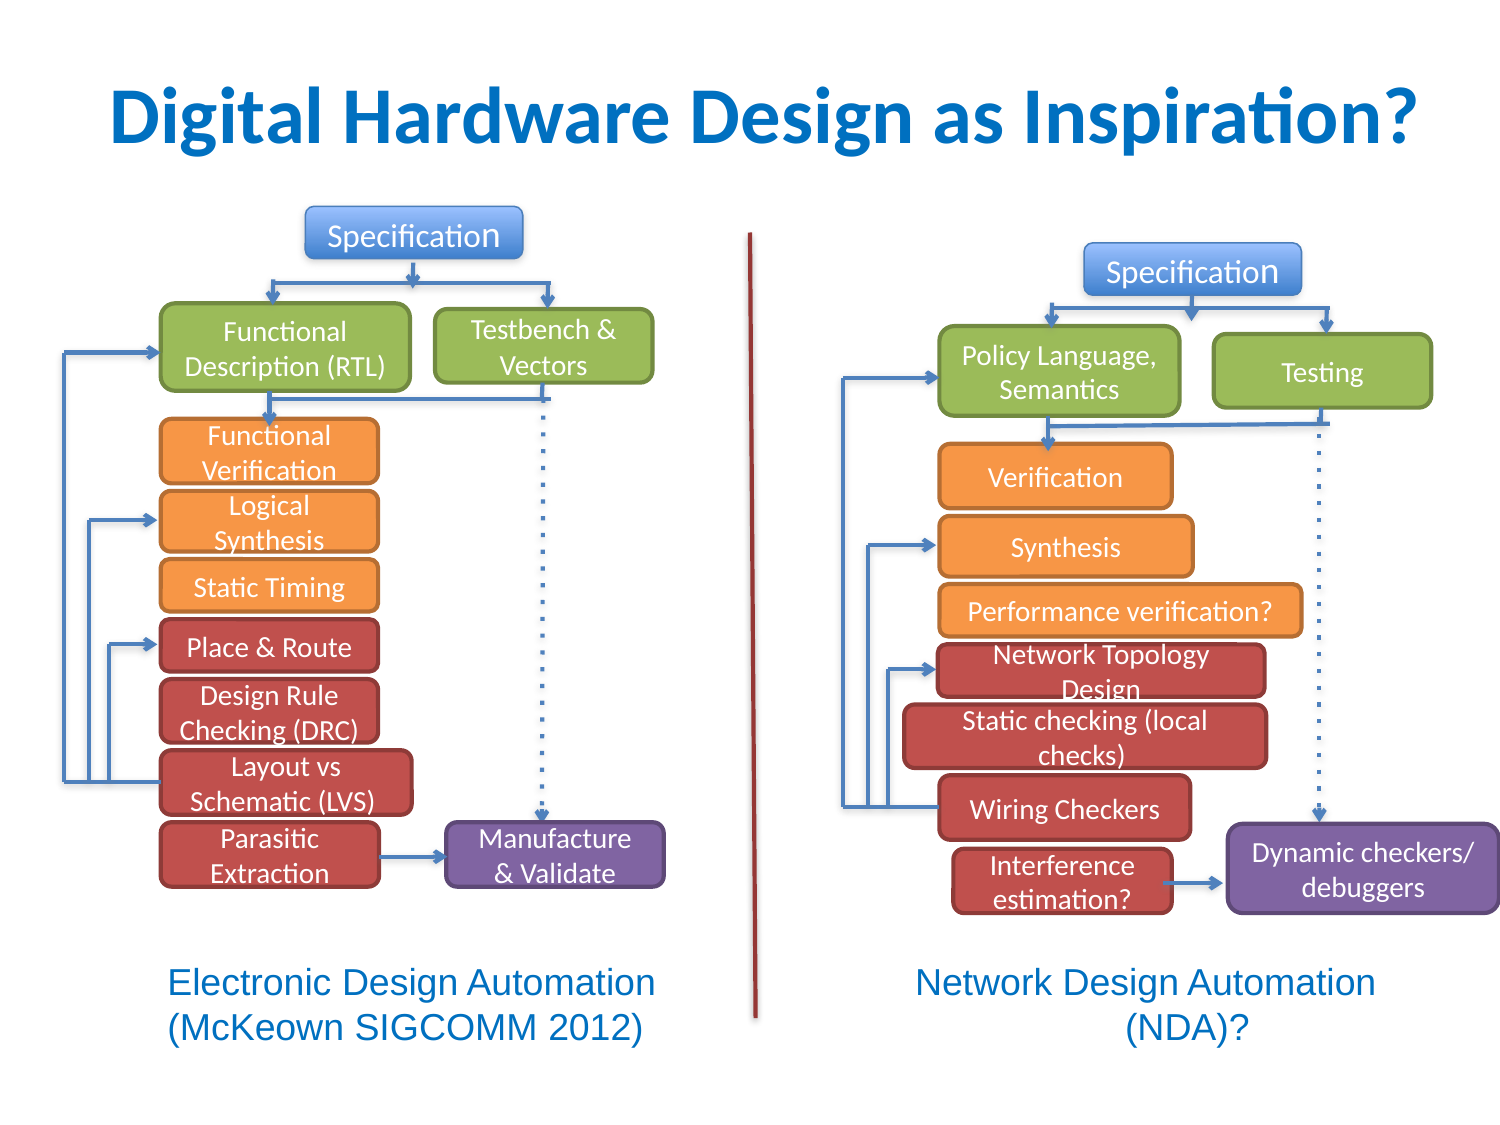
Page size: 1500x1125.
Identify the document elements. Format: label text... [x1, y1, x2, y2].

text_box Performance verification? [944, 581, 1304, 639]
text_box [749, 232, 756, 1019]
text_box Testing [1211, 331, 1434, 410]
text_box Network Design Automation (NDA)? [900, 950, 1392, 1056]
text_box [63, 352, 161, 783]
text_box Specification [1084, 242, 1302, 296]
text_box Static checking (local checks) [944, 702, 1269, 771]
text_box Verification [944, 441, 1174, 511]
text_box Wiring Checkers [937, 773, 1193, 842]
text_box Functional Description (RTL) [158, 301, 413, 393]
text_box Policy Language, Semantics [937, 323, 1182, 418]
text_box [953, 823, 1500, 914]
text_box Specification [305, 206, 523, 259]
text_box Synthesis [944, 513, 1195, 579]
text_box Functional Verification [165, 416, 381, 486]
text_box Network Topology Design [944, 642, 1267, 699]
text_box Design Rule Checking (DRC) [165, 676, 381, 745]
text_box Logical Synthesis [165, 488, 381, 554]
text_box Testbench & Vectors [432, 306, 655, 385]
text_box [842, 377, 940, 808]
text_box Static Timing [165, 556, 381, 614]
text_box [160, 822, 664, 887]
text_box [1052, 423, 1314, 427]
text_box Layout vs Schematic (LVS) [158, 748, 414, 817]
text_box Electronic Design Automation (McKeown SIGCOMM 2012) [152, 950, 671, 1056]
title Digital Hardware Design as Inspiration? [63, 16, 1468, 205]
text_box Place & Route [165, 617, 381, 674]
